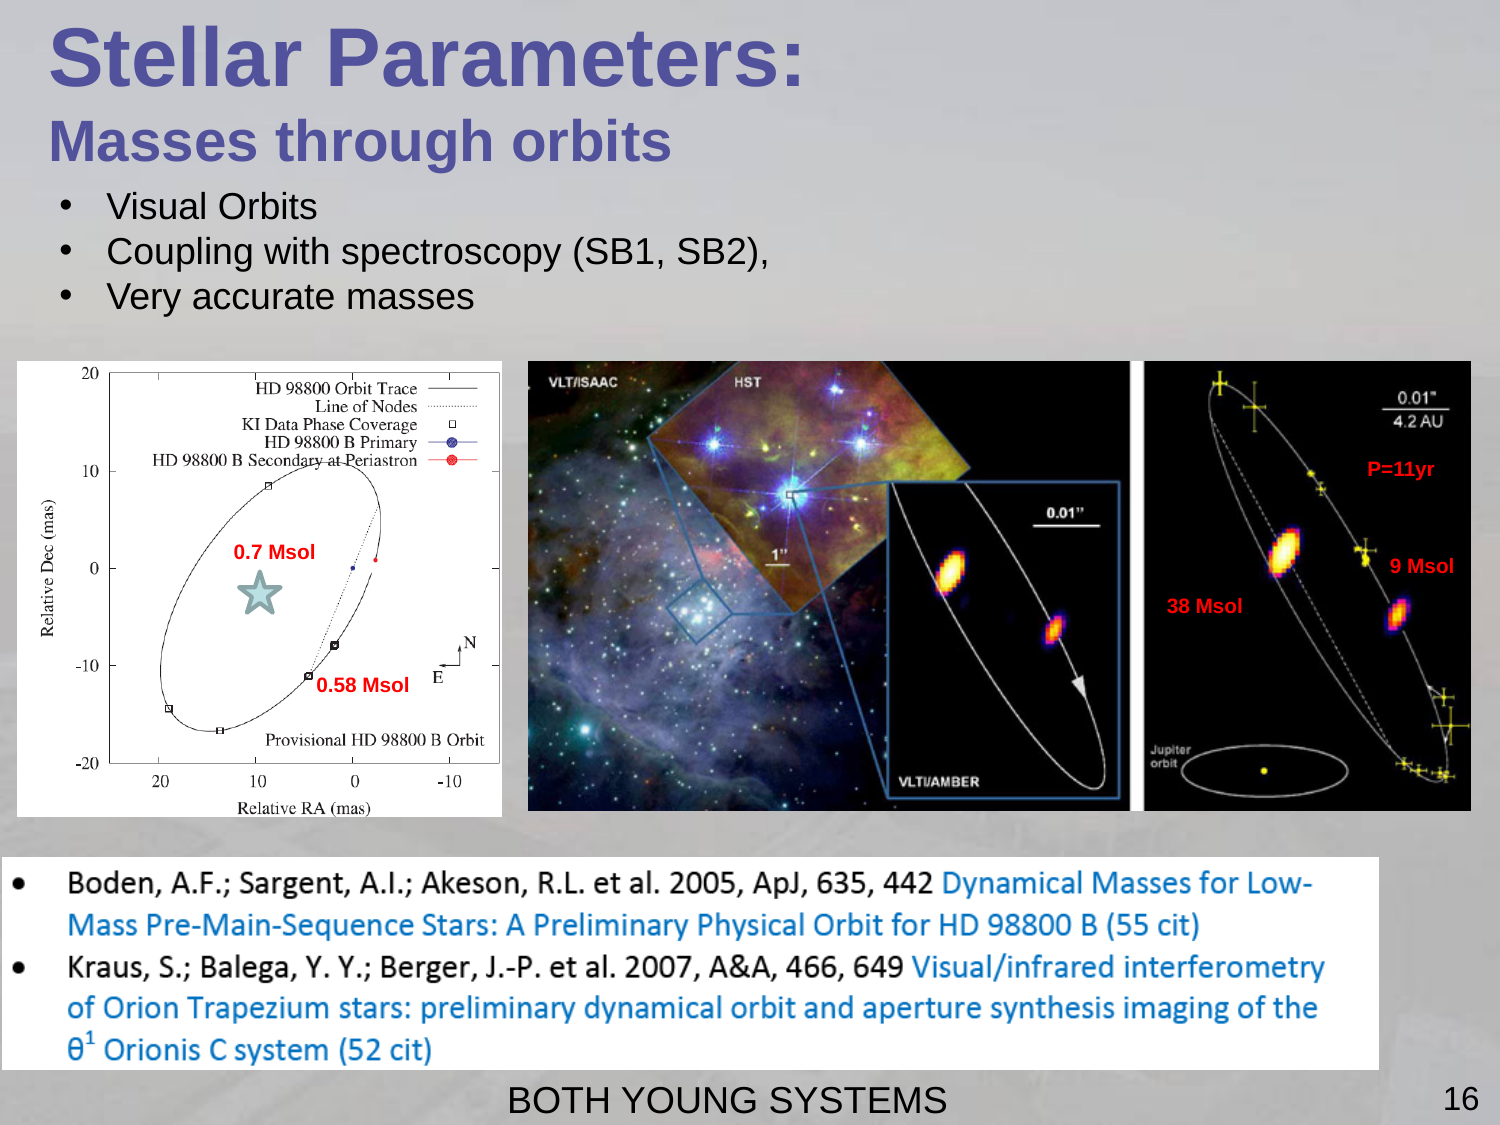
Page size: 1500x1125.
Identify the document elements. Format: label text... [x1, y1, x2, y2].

text_box Visual Orbits Coupling with spectroscopy (SB1, SB2), Very accurate masses [44, 181, 786, 325]
slide_number 16 [1276, 1034, 1495, 1106]
picture [0, 0, 1500, 1125]
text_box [17, 361, 502, 817]
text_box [528, 361, 1471, 811]
text_box Stellar Parameters: Masses through orbits [33, 0, 823, 181]
text_box BOTH YOUNG SYSTEMS [492, 1079, 964, 1125]
